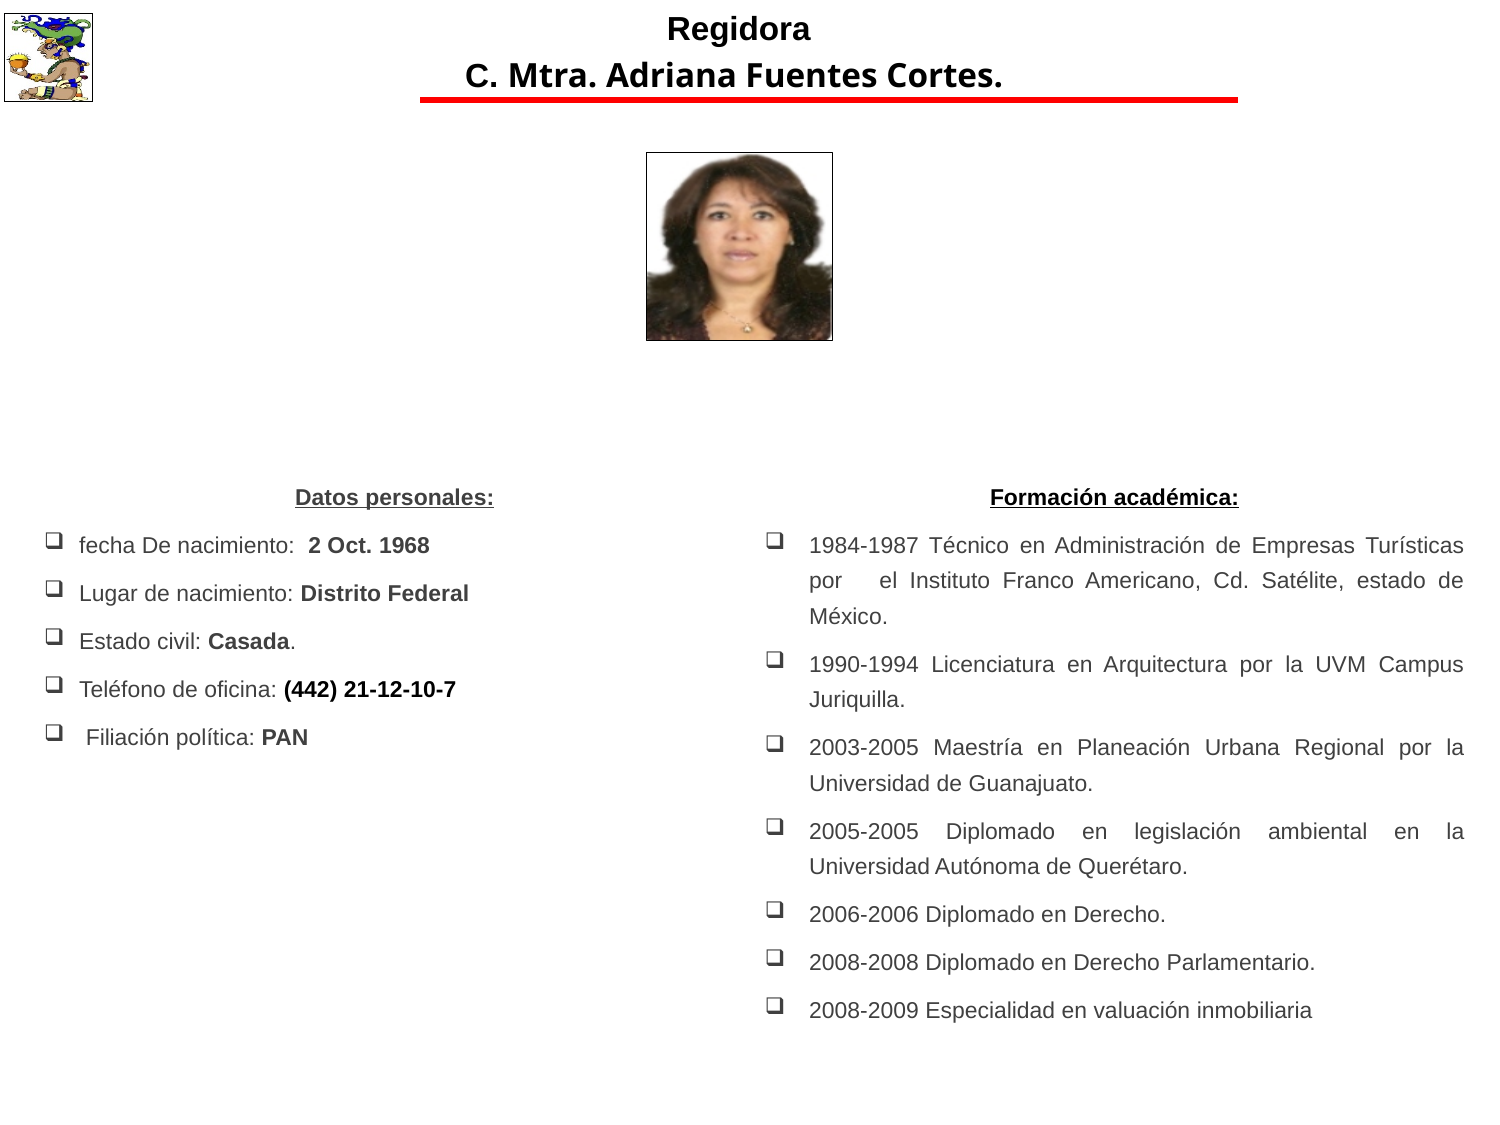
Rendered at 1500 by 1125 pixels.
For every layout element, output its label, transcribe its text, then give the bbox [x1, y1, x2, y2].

picture [645, 152, 832, 340]
text_box Formación académica: 1984-1987 Técnico en Administración de Empresas Turísticas por el Instituto Franco Americano, Cd. Satélite, estado de México. 1990-1994 Licenciatura en Arquitectura por la UVM Campus Juriquilla. 2003-2005 Maestría en Planeación Urbana Regional por la Universidad de Guanajuato. 2005-2005 Diplomado en legislación ambiental en la Universidad Autónoma de Querétaro. 2006-2006 Diplomado en Derecho. 2008-2008 Diplomado en Derecho Parlamentario. 2008-2009 Especialidad en valuación inmobiliaria [749, 467, 1480, 1031]
text_box Datos personales: fecha De nacimiento: 2 Oct. 1968 Lugar de nacimiento: Distrito Federal Estado civil: Casada. Teléfono de oficina: (442) 21-12-10-7 Filiación política: PAN [29, 467, 749, 806]
text_box Regidora C. Mtra. Adriana Fuentes Cortes. [0, 0, 1489, 148]
